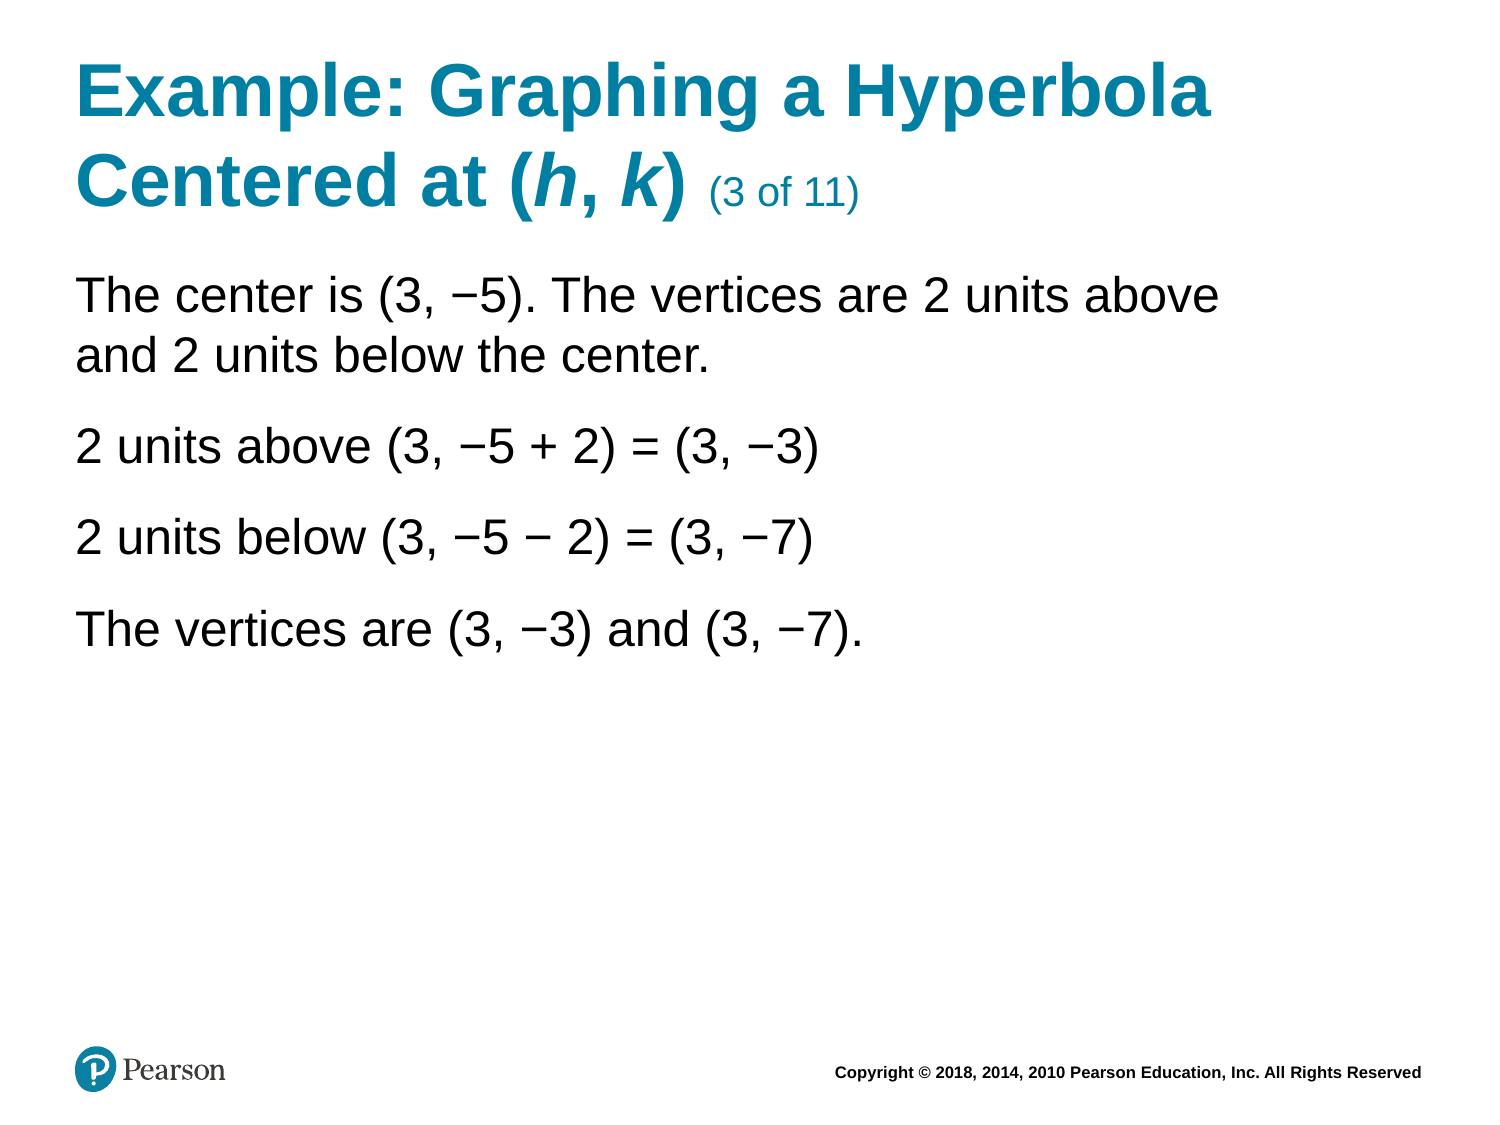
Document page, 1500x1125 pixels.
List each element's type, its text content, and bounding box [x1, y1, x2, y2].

list The center is (3, −5). The vertices are 2 units above and 2 units below the center. 2 units above (3, −5 + 2) = (3, −3) 2 units below (3, −5 − 2) = (3, −7) The vertices are (3, −3) and (3, −7). [75, 262, 1300, 675]
title Example: Graphing a Hyperbola Centered at (h, k) (3 of 11) [75, 41, 1413, 221]
